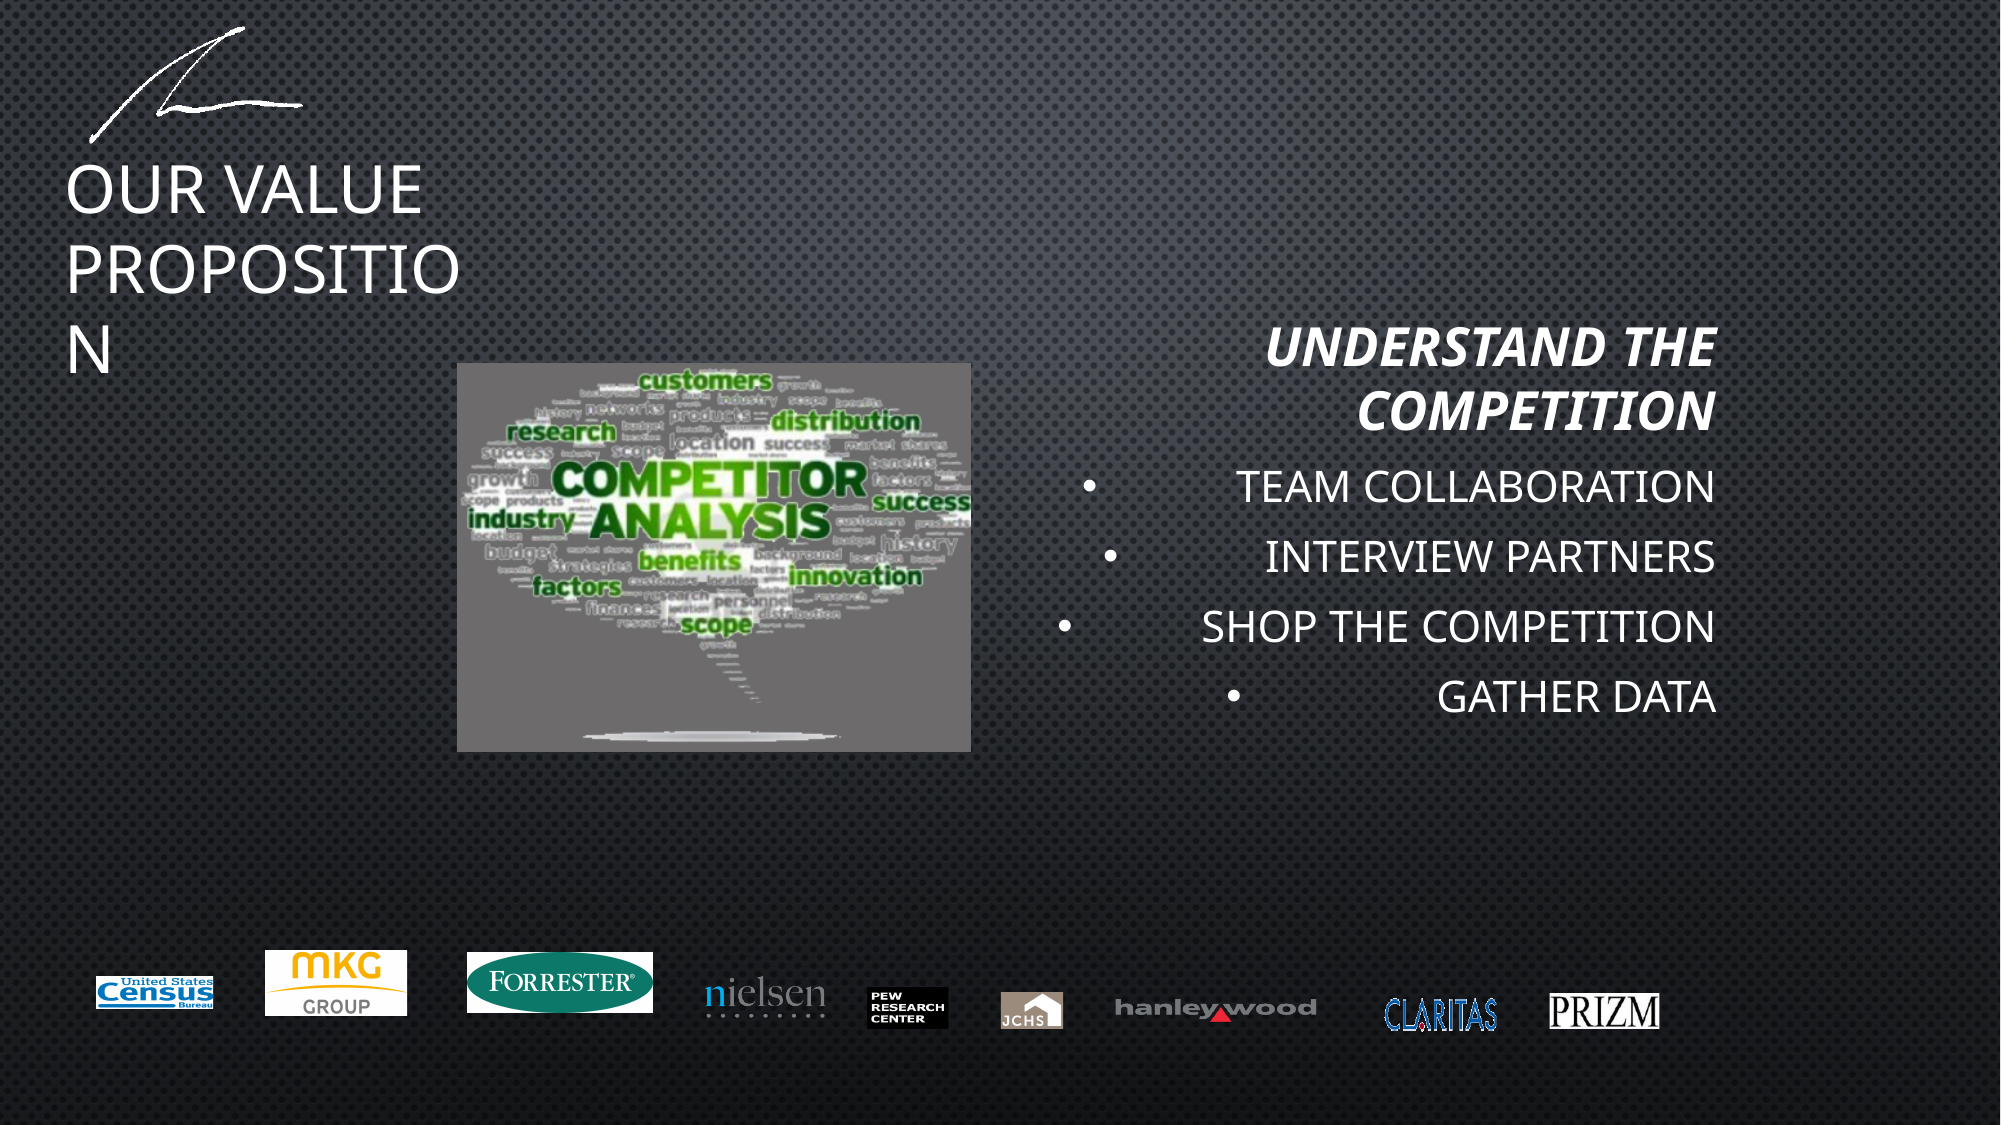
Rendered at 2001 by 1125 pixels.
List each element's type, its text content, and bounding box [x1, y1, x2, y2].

title Our Value Proposition [49, 110, 527, 424]
picture [467, 952, 653, 1014]
picture [866, 987, 949, 1030]
picture [457, 363, 971, 753]
picture [1000, 992, 1064, 1029]
list Understand the Competition Team collaboration Interview partners Shop the competition Gather data [826, 95, 1732, 730]
picture [79, 16, 311, 155]
picture [264, 950, 408, 1016]
picture [1549, 993, 1660, 1029]
picture [704, 975, 827, 1019]
picture [1383, 994, 1497, 1038]
picture [1115, 996, 1332, 1024]
picture [95, 976, 214, 1009]
